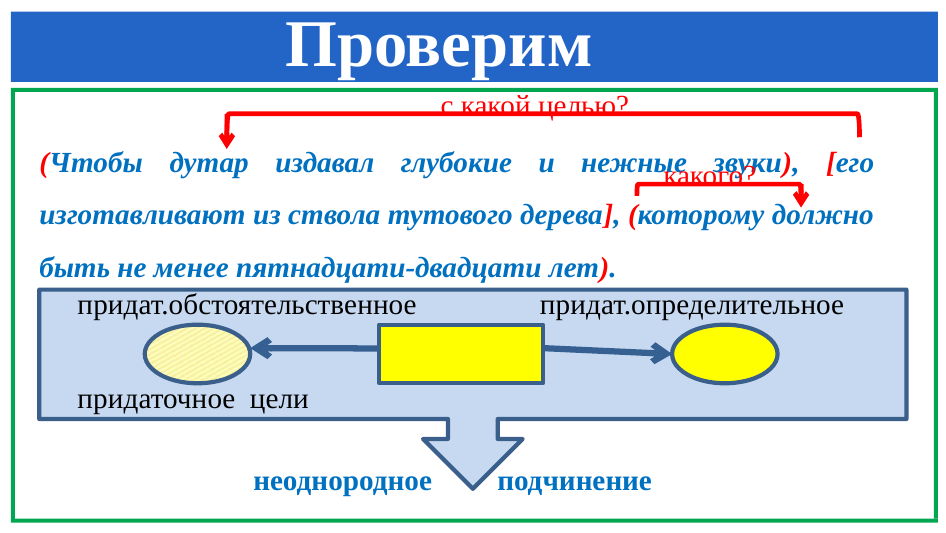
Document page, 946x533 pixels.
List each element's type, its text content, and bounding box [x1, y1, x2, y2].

text_box придат.обстоятельственное придат.определительное [62, 277, 884, 328]
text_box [542, 347, 673, 355]
text_box [142, 322, 252, 371]
text_box [671, 322, 780, 386]
text_box с какой целью? [425, 78, 684, 129]
text_box неоднородное подчинение [238, 453, 755, 504]
text_box [35, 0, 899, 533]
text_box [231, 328, 377, 347]
text_box придаточное цели [62, 371, 333, 422]
text_box [245, 287, 909, 453]
text_box какого? [648, 148, 801, 183]
text_box [377, 323, 545, 385]
text_box [37, 287, 164, 422]
text_box [636, 183, 801, 196]
text_box [230, 113, 861, 138]
